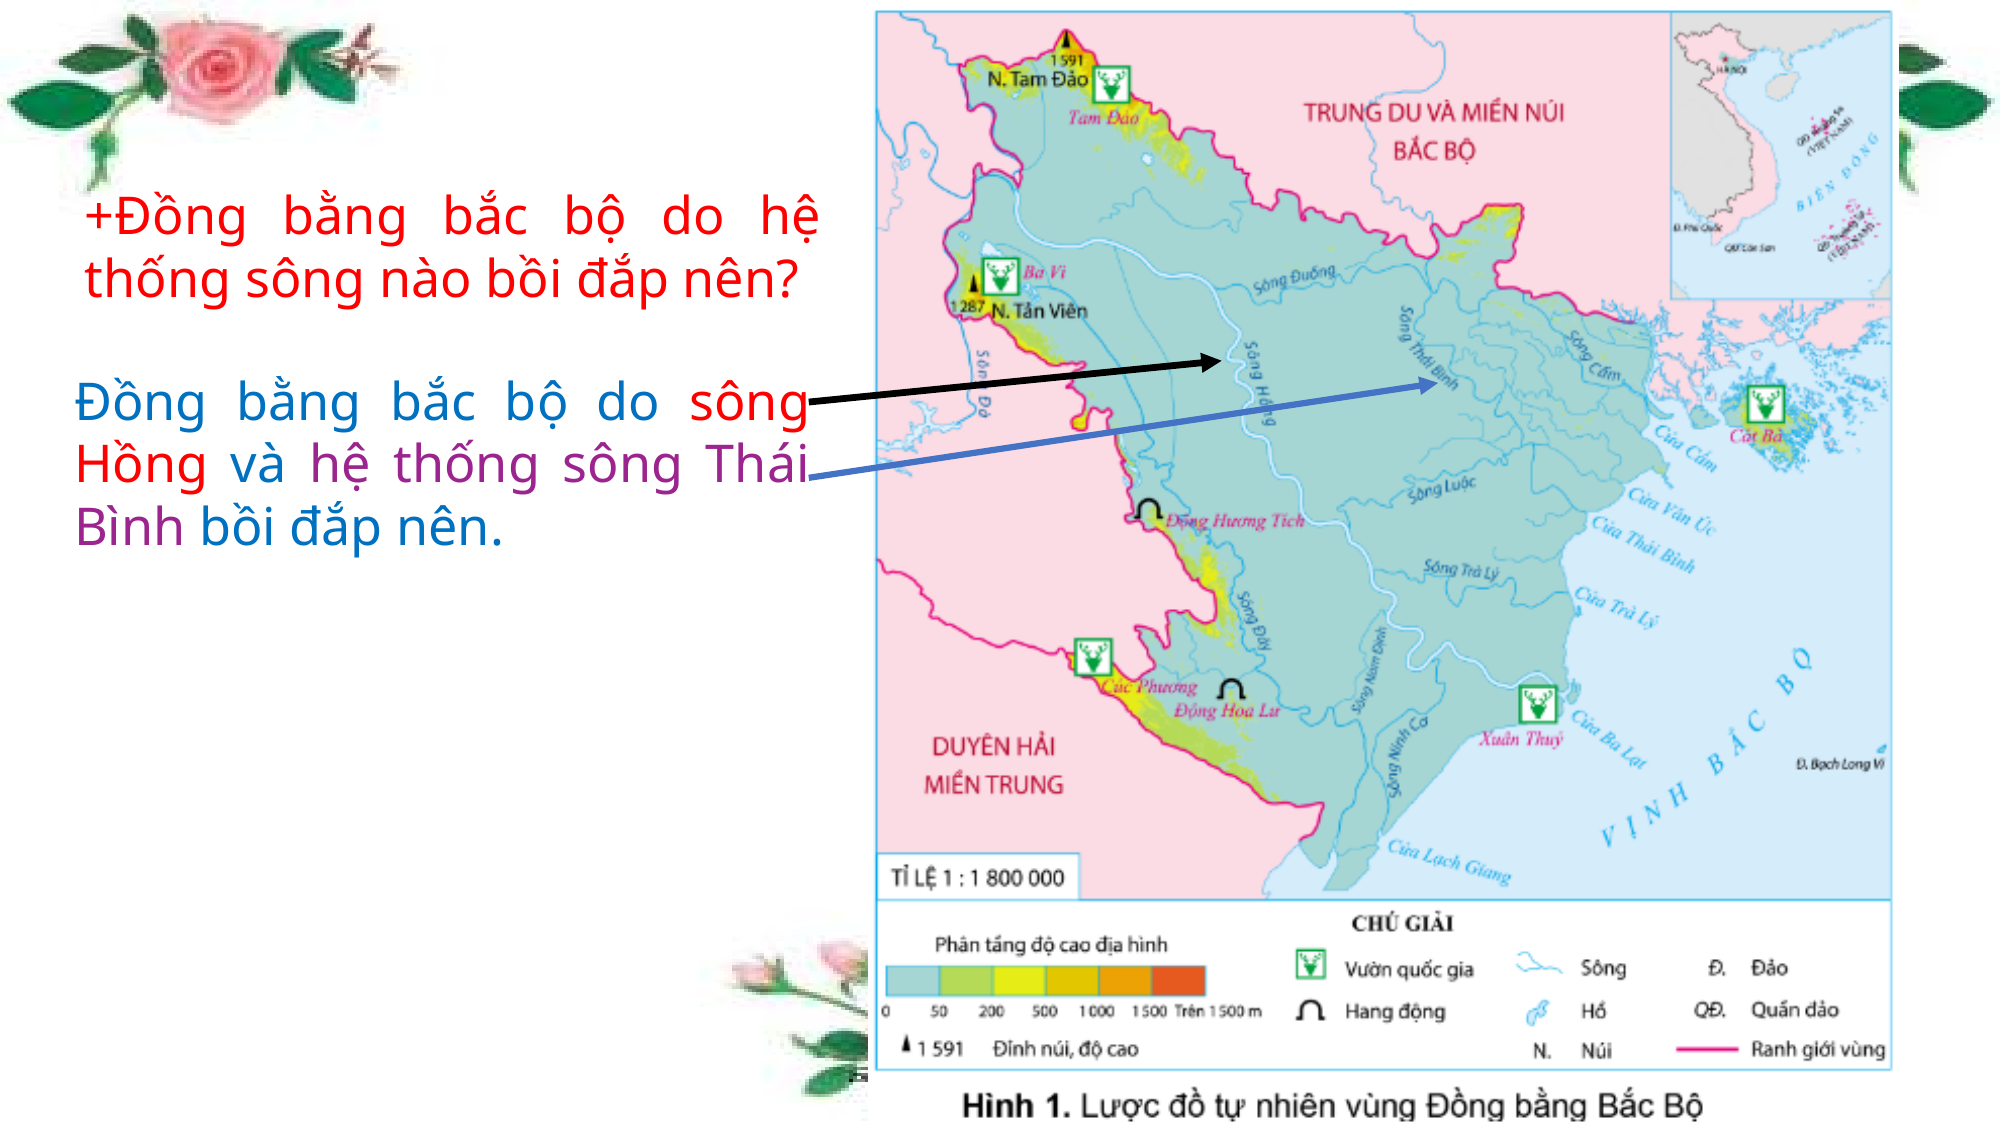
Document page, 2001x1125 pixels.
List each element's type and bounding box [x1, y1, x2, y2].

text_box [808, 382, 1439, 478]
picture [0, 0, 2000, 1125]
text_box [808, 360, 1222, 382]
